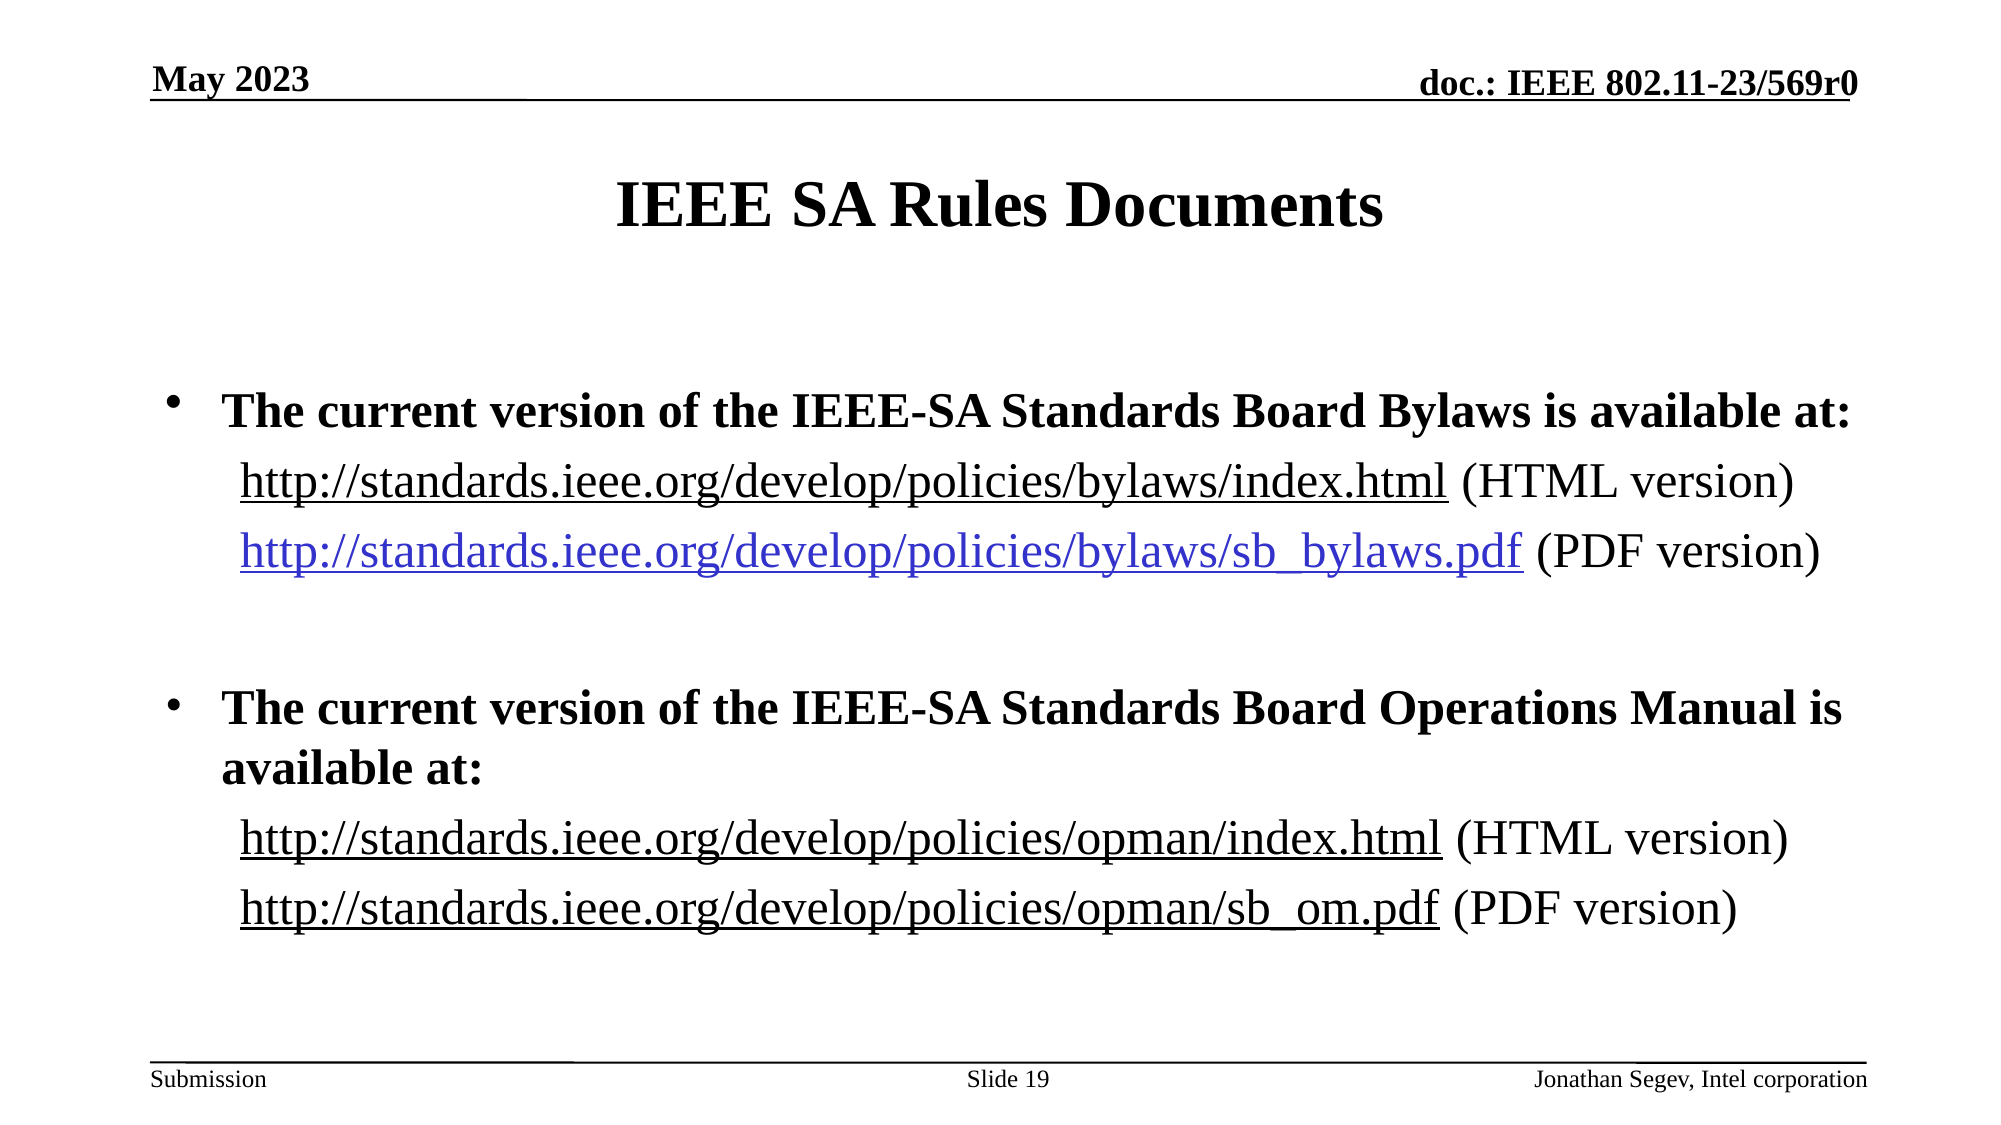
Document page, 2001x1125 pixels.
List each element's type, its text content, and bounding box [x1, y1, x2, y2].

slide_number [152, 54, 563, 100]
slide_number Slide 19 [950, 1061, 1067, 1123]
footer Jonathan Segev, Intel corporation [1171, 1061, 1869, 1093]
title IEEE SA Rules Documents [149, 112, 1850, 288]
list The current version of the IEEE-SA Standards Board Bylaws is available at: http://standards.ieee.org/develop/policies/bylaws/index.html (HTML version) http://standards.ieee.org/develop/policies/bylaws/sb_bylaws.pdf (PDF version) The current version of the IEEE-SA Standards Board Operations Manual is available at: http://standards.ieee.org/develop/policies/opman/index.html (HTML version) http://standards.ieee.org/develop/policies/opman/sb_om.pdf (PDF version) [149, 299, 1922, 1000]
